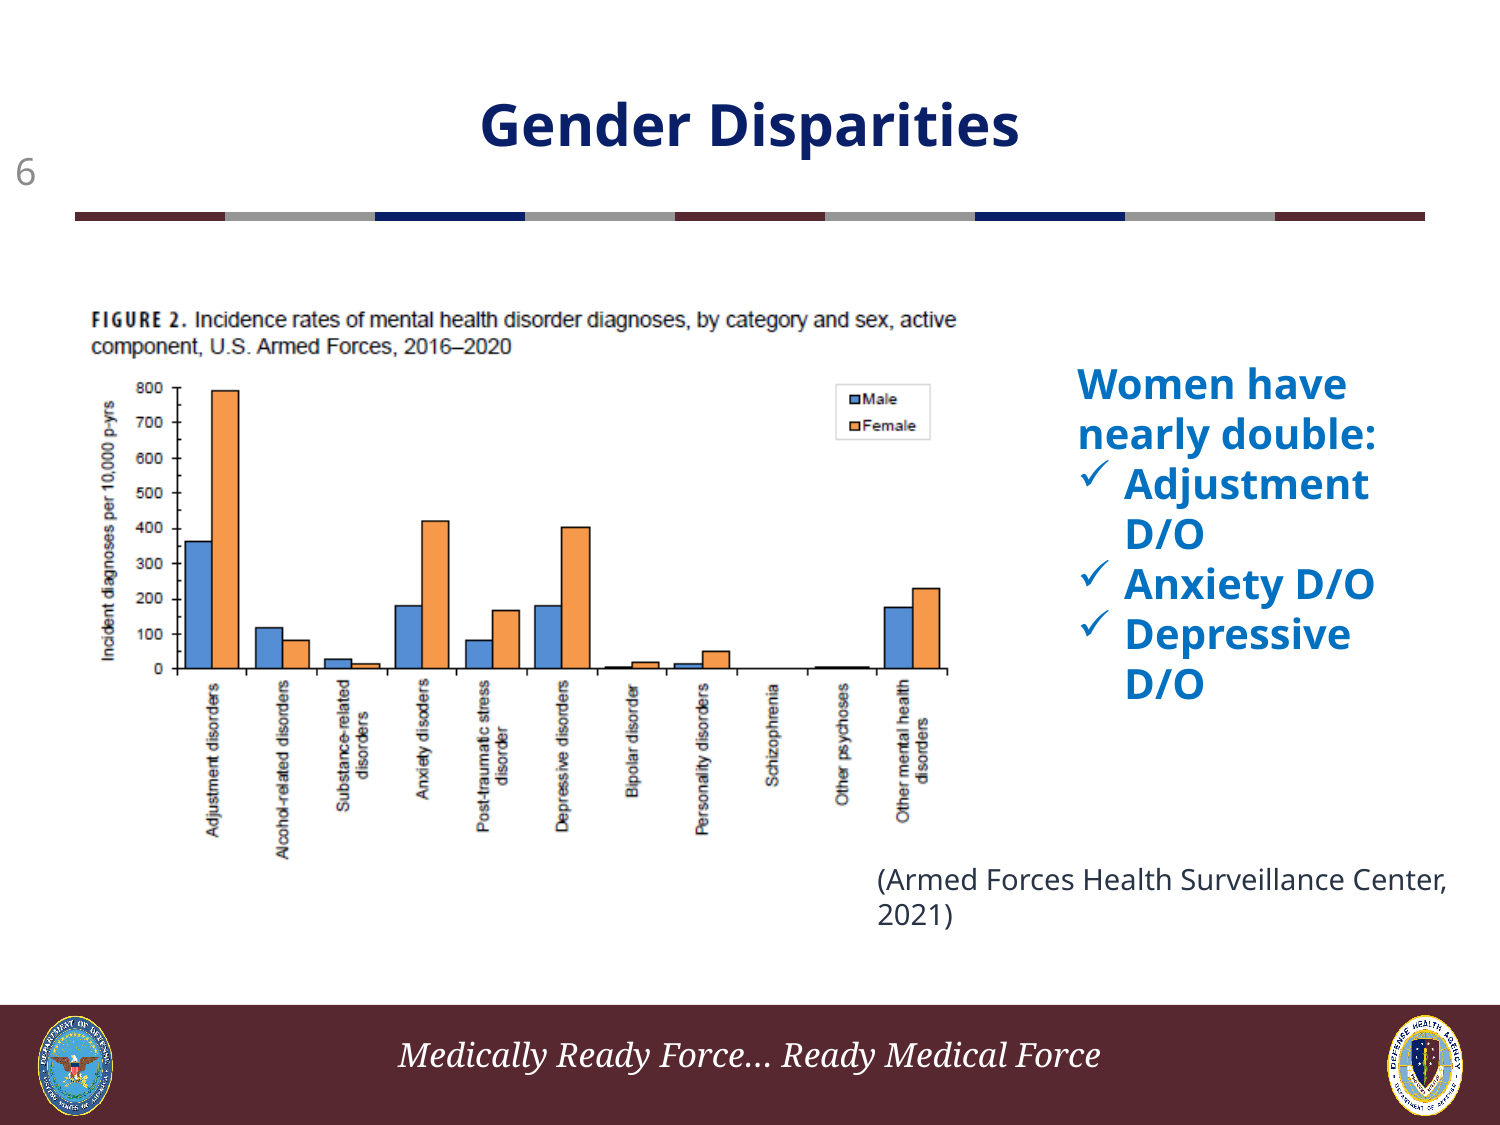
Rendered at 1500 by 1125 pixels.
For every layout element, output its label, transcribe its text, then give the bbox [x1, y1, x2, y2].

text_box (Armed Forces Health Surveillance Center, 2021) [862, 854, 1500, 939]
title Gender Disparities [75, 29, 1425, 217]
text_box Women have nearly double: Adjustment D/O Anxiety D/O Depressive D/O [1062, 350, 1425, 715]
picture [29, 1004, 121, 1125]
text_box 6 [0, 140, 52, 201]
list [74, 304, 997, 880]
picture [1387, 1015, 1463, 1116]
